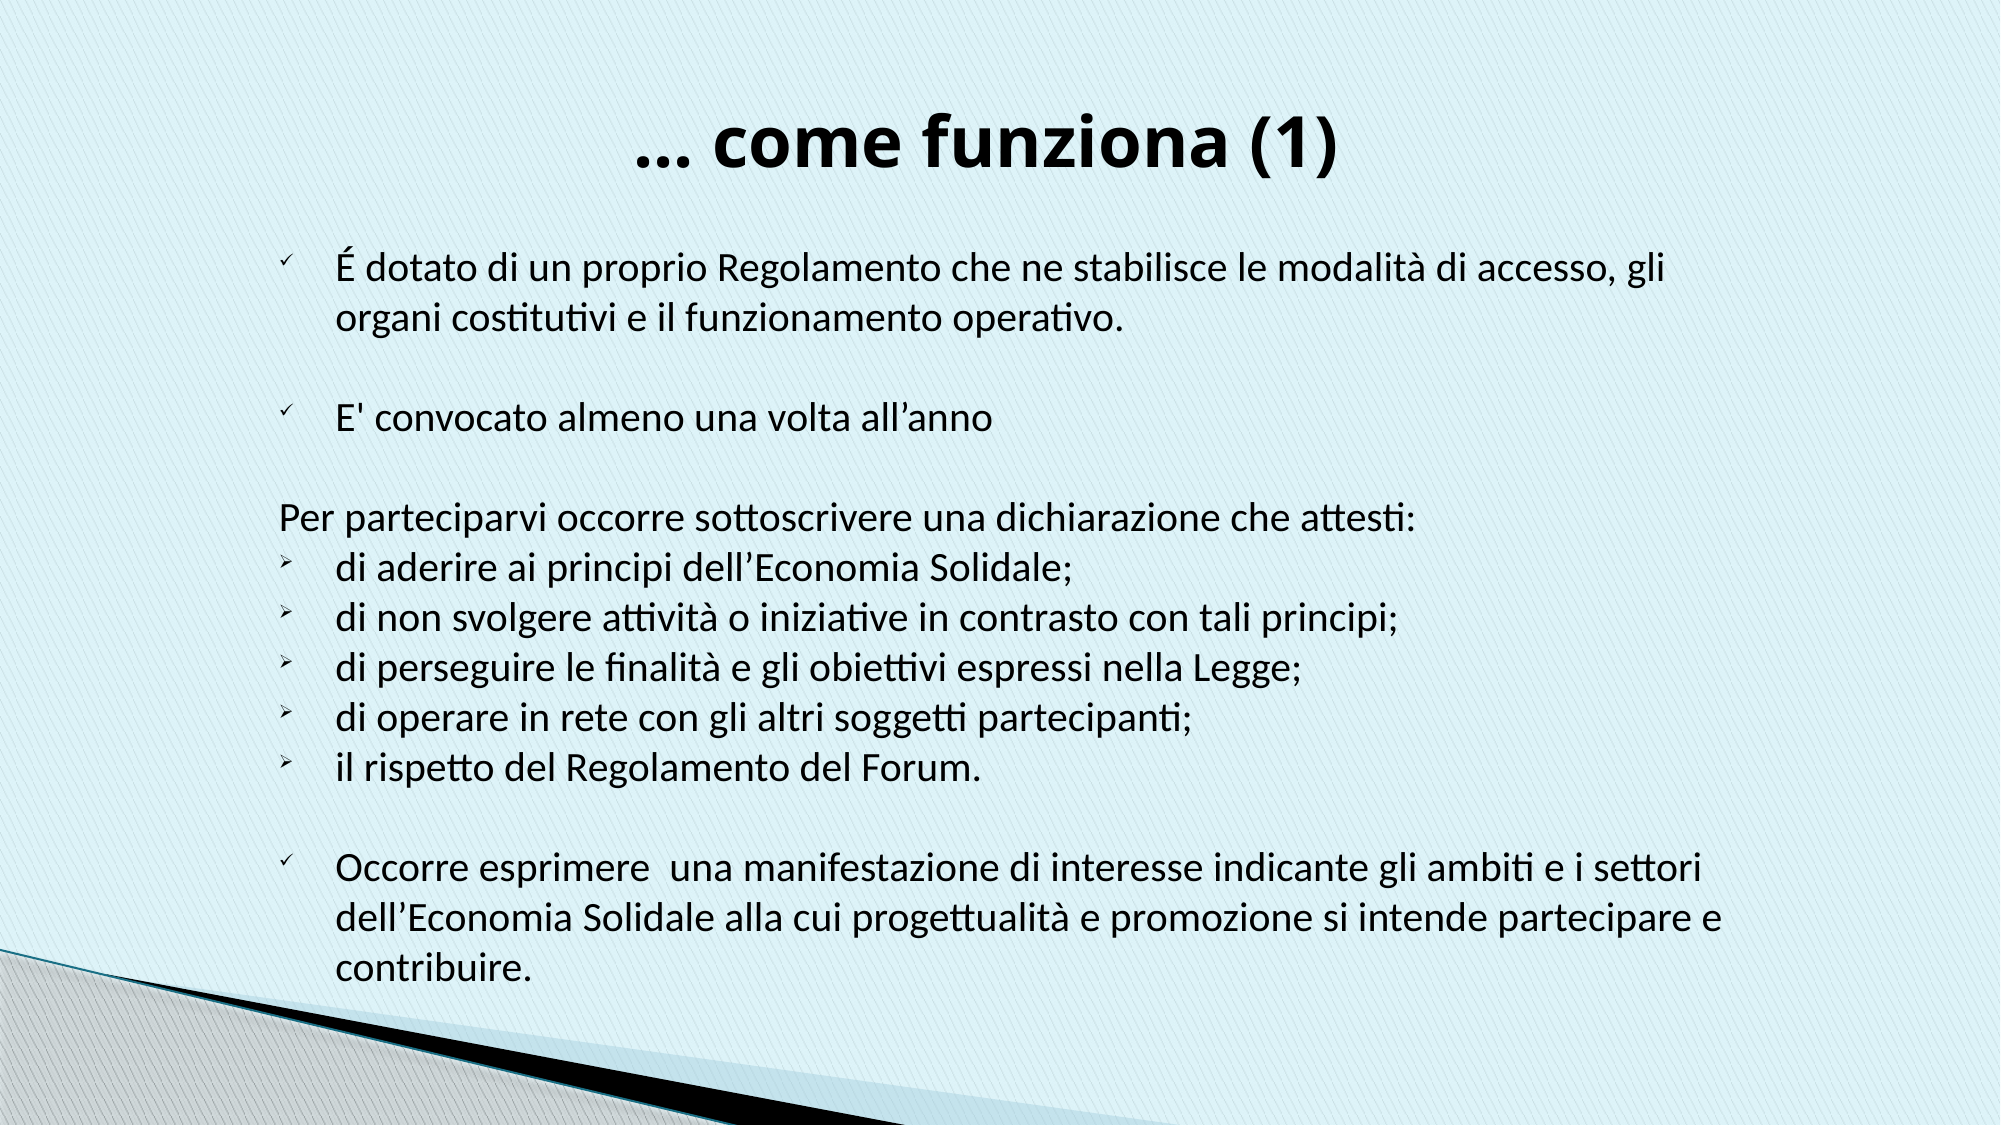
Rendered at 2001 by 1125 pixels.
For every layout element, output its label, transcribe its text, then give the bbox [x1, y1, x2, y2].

text_box É dotato di un proprio Regolamento che ne stabilisce le modalità di accesso, gli organi costitutivi e il funzionamento operativo. E' convocato almeno una volta all’anno Per parteciparvi occorre sottoscrivere una dichiarazione che attesti: di aderire ai principi dell’Economia Solidale; di non svolgere attività o iniziative in contrasto con tali principi; di perseguire le finalità e gli obiettivi espressi nella Legge; di operare in rete con gli altri soggetti partecipanti; il rispetto del Regolamento del Forum. Occorre esprimere una manifestazione di interesse indicante gli ambiti e i settori dell’Economia Solidale alla cui progettualità e promozione si intende partecipare e contribuire. [264, 181, 1764, 1012]
text_box ... come funziona (1) [236, 59, 1736, 189]
